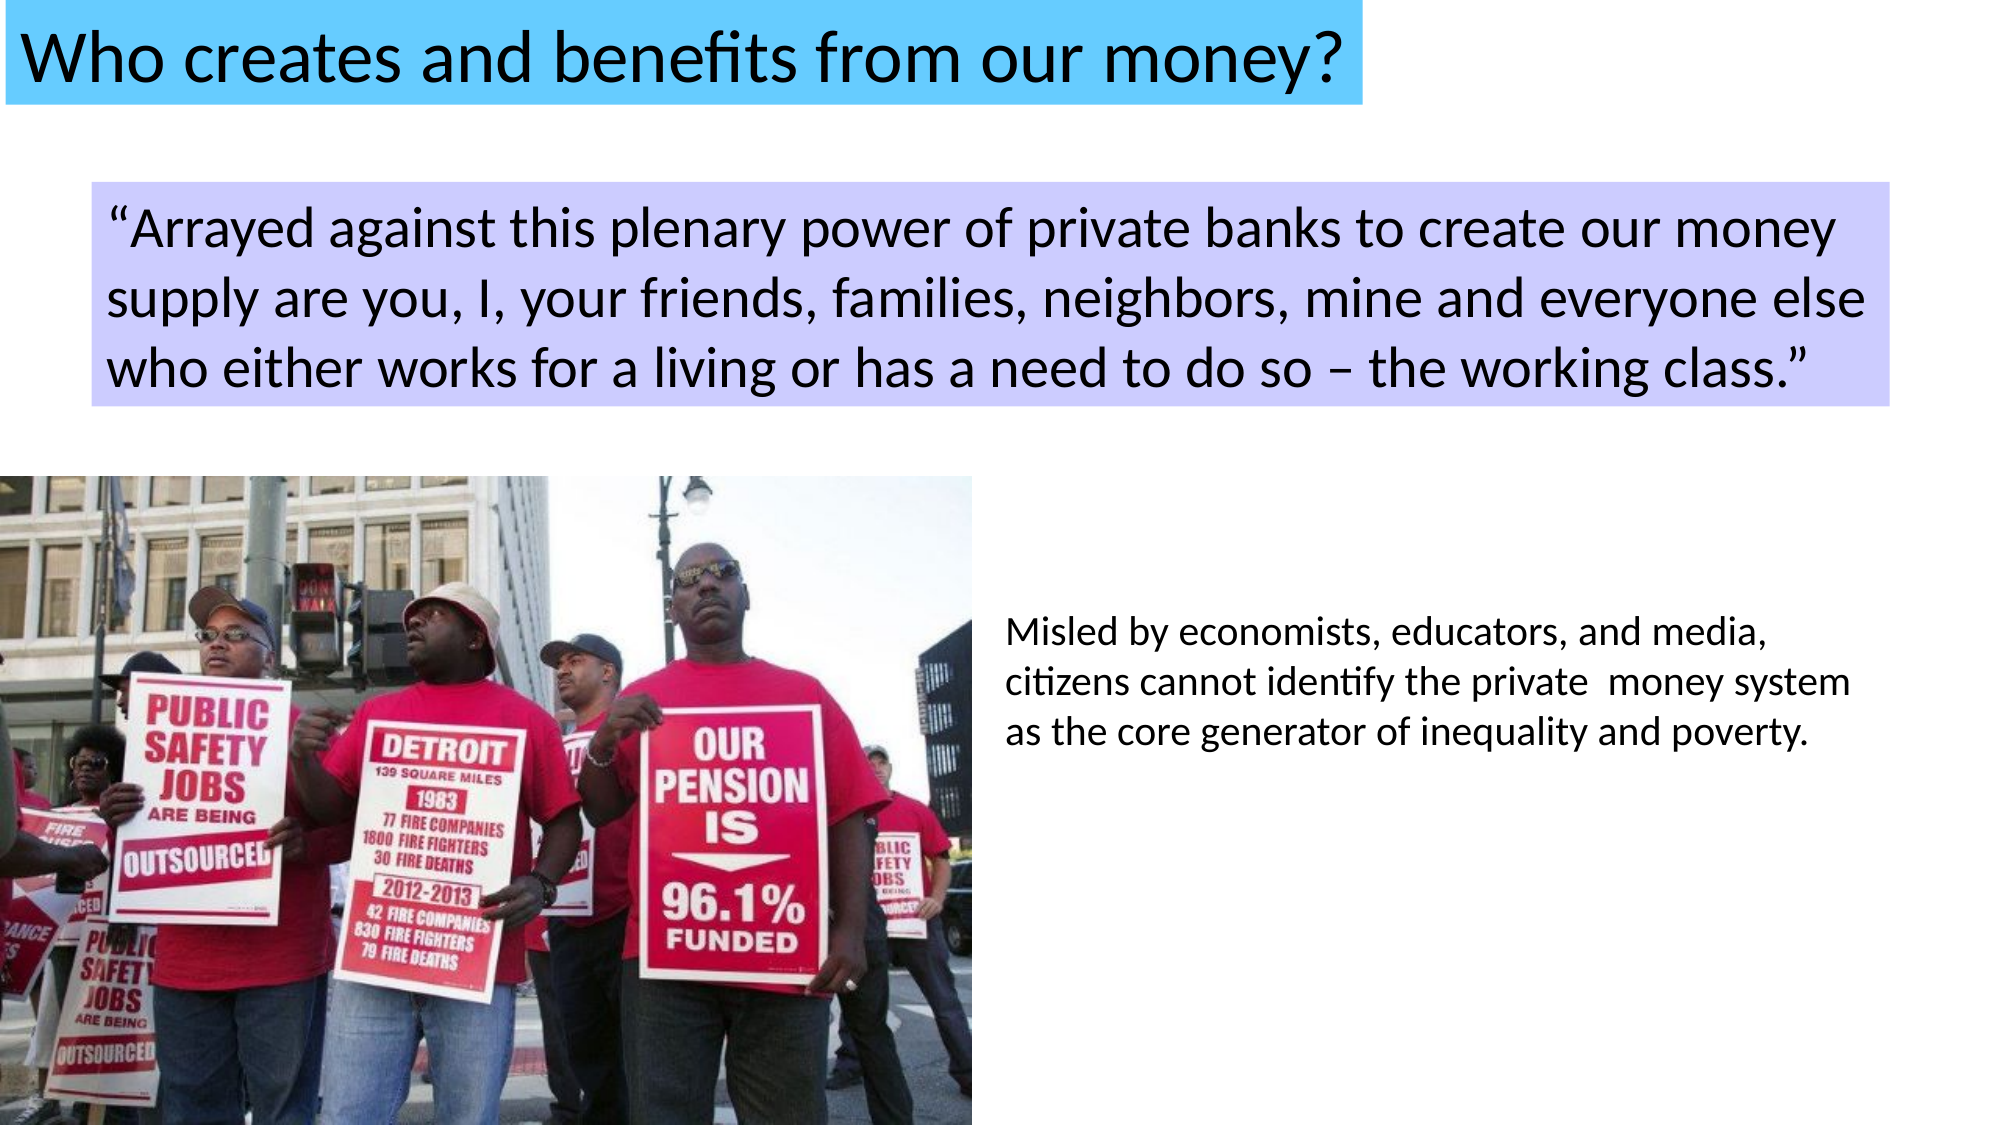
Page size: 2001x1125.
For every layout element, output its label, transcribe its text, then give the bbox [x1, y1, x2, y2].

picture [0, 476, 972, 1125]
text_box Misled by economists, educators, and media, citizens cannot identify the private money system as the core generator of inequality and poverty. [990, 596, 1890, 762]
text_box “Arrayed against this plenary power of private banks to create our money supply are you, I, your friends, families, neighbors, mine and everyone else who either works for a living or has a need to do so – the working class.” [91, 181, 1890, 407]
text_box Who creates and benefits from our money? [5, 0, 1363, 105]
